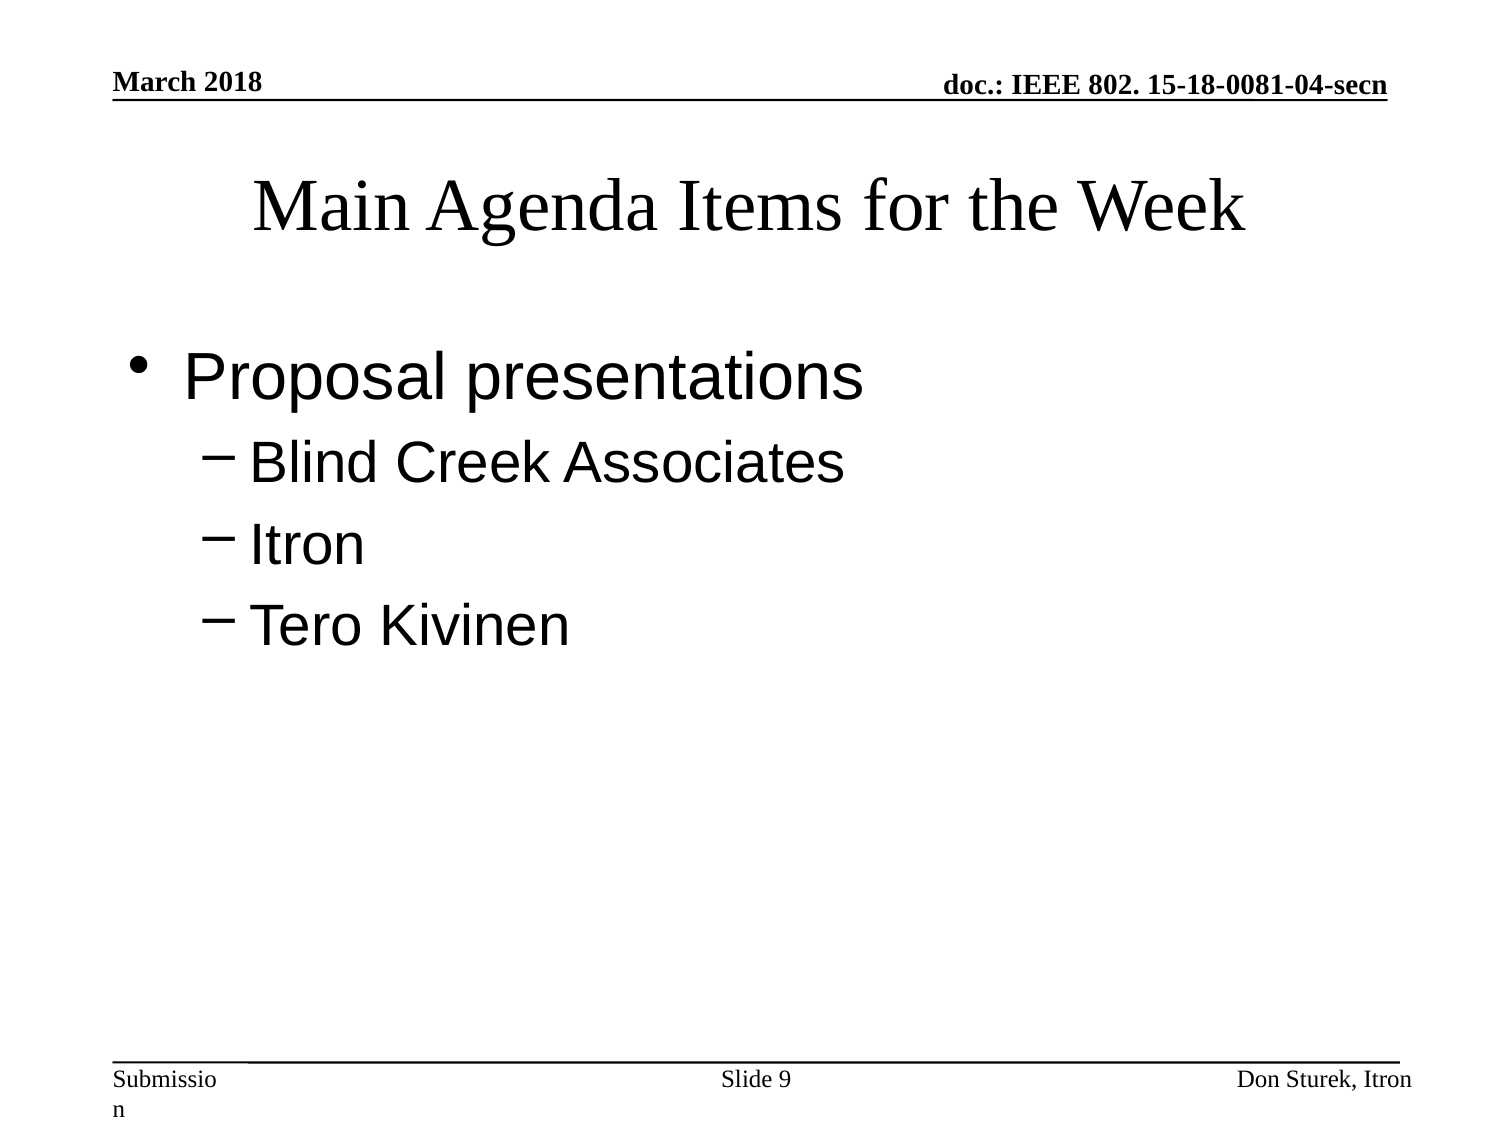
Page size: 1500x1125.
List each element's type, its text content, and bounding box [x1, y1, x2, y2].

title Main Agenda Items for the Week [112, 112, 1388, 288]
slide_number Slide 9 [712, 1062, 800, 1093]
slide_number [112, 62, 375, 98]
footer Don Sturek, Itron [900, 1062, 1413, 1093]
list Proposal presentations Blind Creek Associates Itron Tero Kivinen [112, 324, 1388, 1000]
